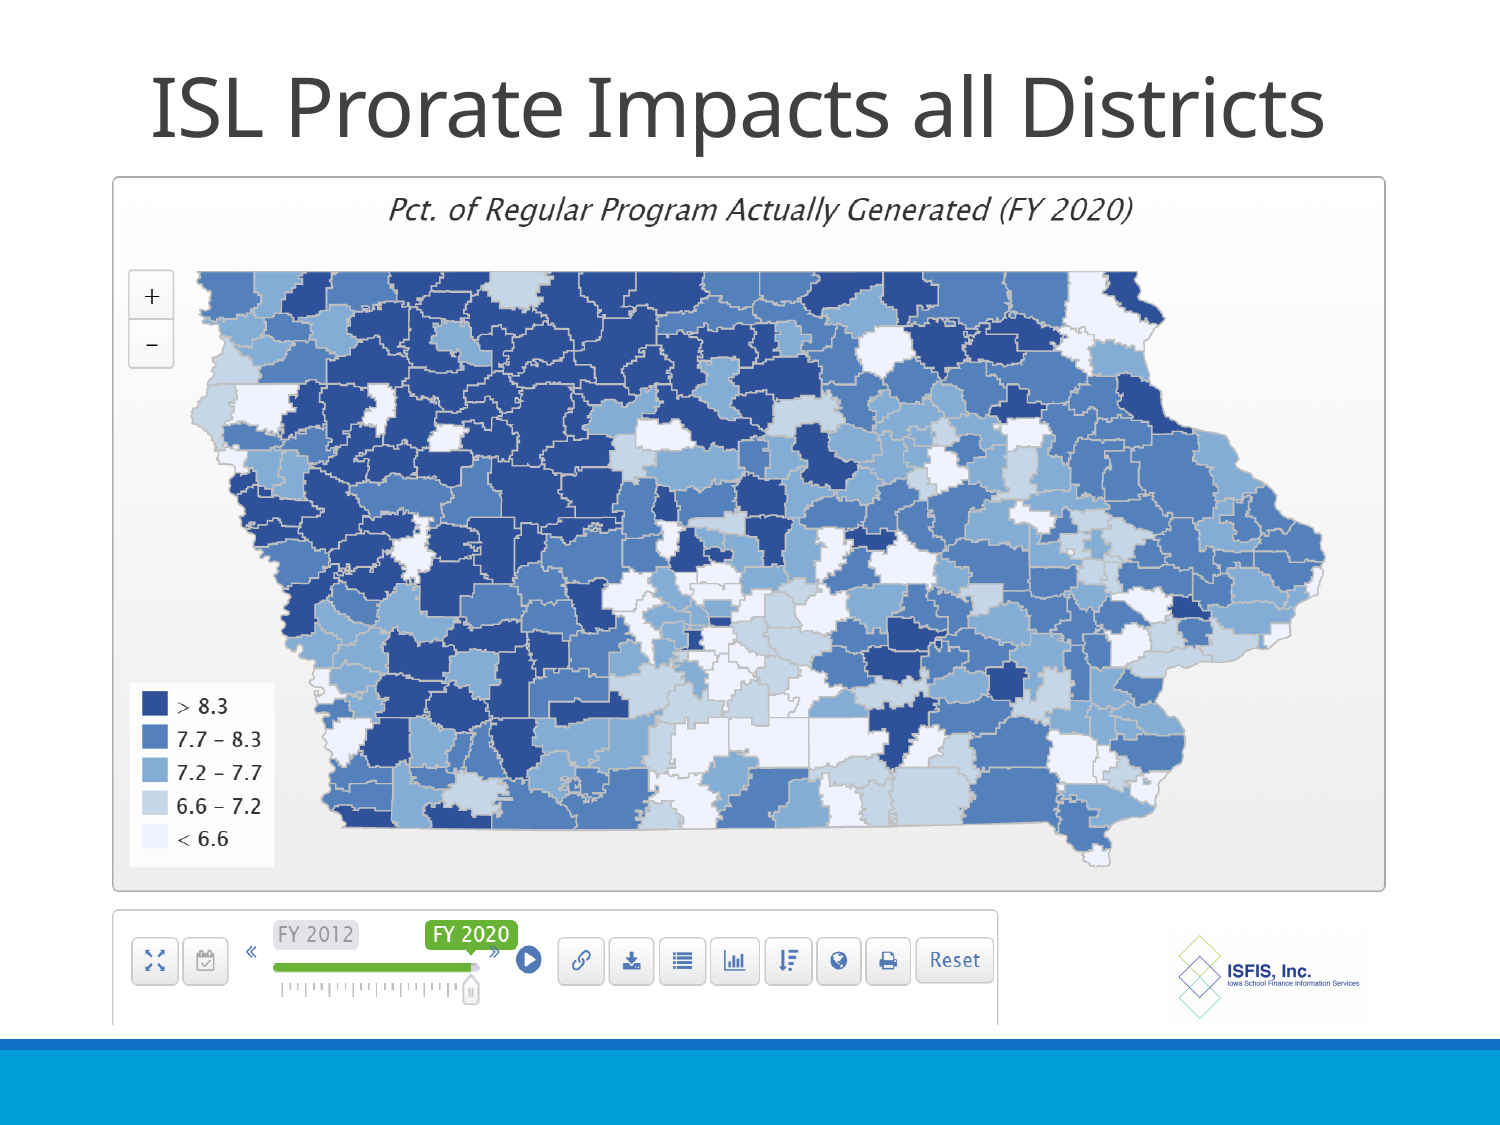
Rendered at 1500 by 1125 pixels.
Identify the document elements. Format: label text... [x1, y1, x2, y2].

title ISL Prorate Impacts all Districts [135, 47, 1373, 159]
picture [1166, 929, 1373, 1026]
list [99, 161, 1402, 1026]
